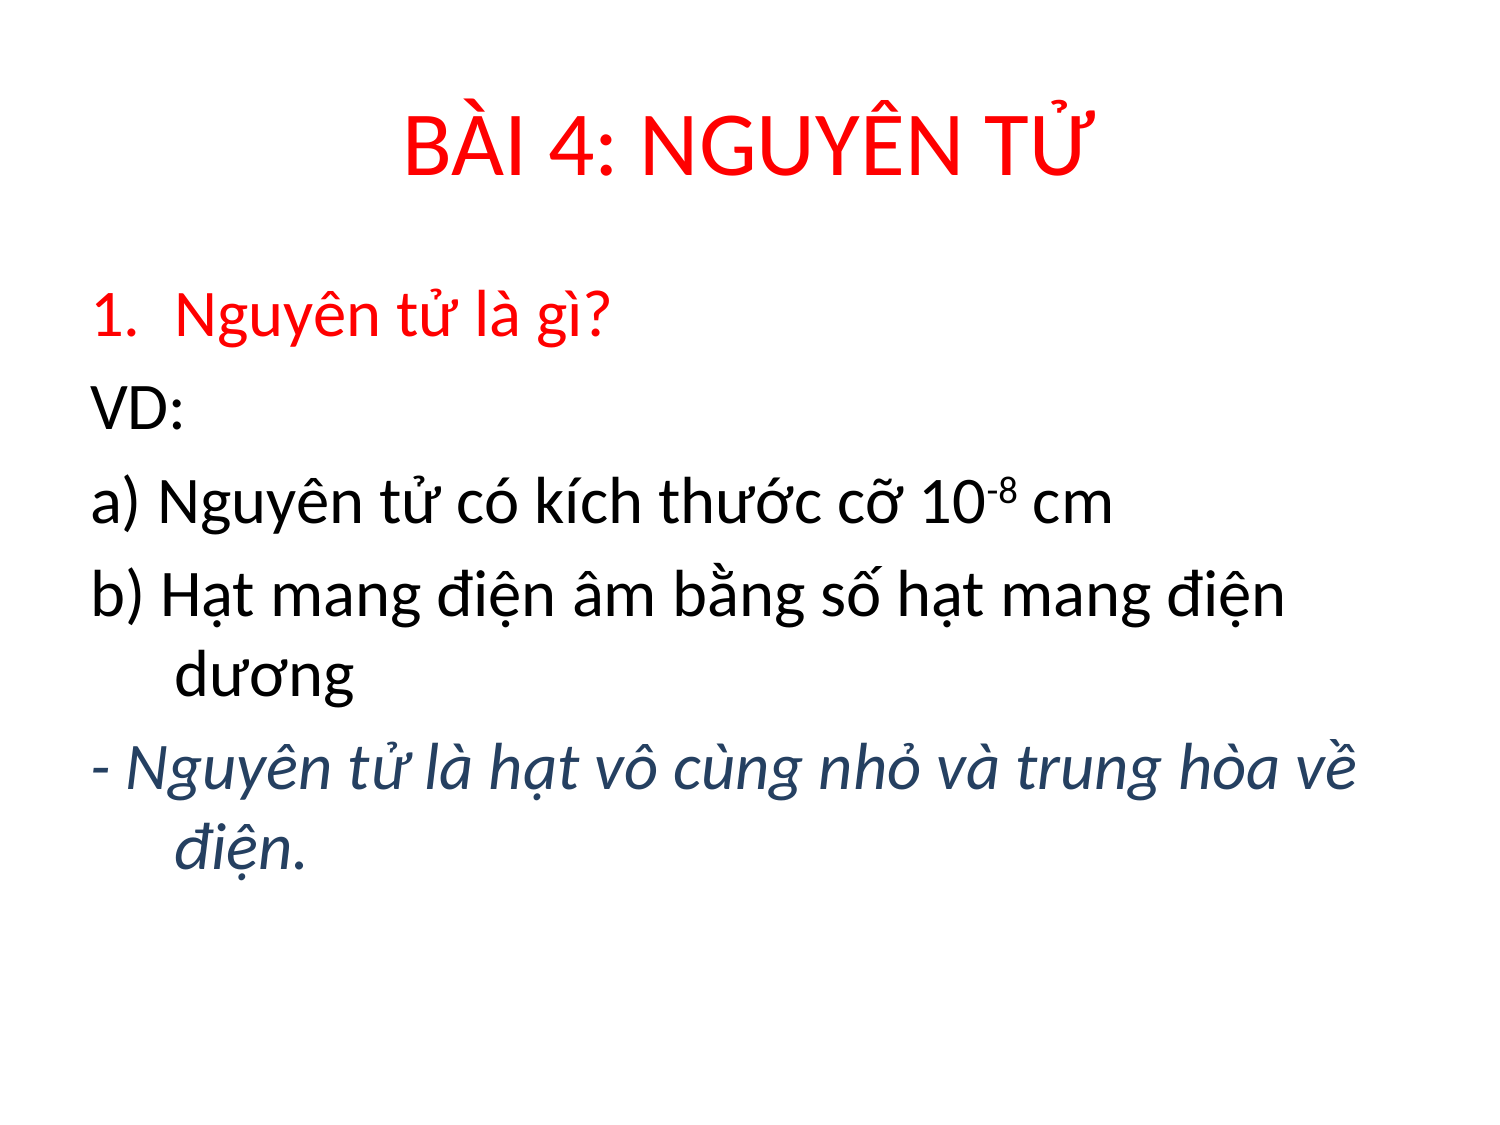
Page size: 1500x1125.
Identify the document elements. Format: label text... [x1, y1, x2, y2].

title BÀI 4: NGUYÊN TỬ [75, 45, 1425, 233]
list Nguyên tử là gì? VD: a) Nguyên tử có kích thước cỡ 10-8 cm b) Hạt mang điện âm bằng số hạt mang điện dương - Nguyên tử là hạt vô cùng nhỏ và trung hòa về điện. [75, 262, 1425, 1005]
